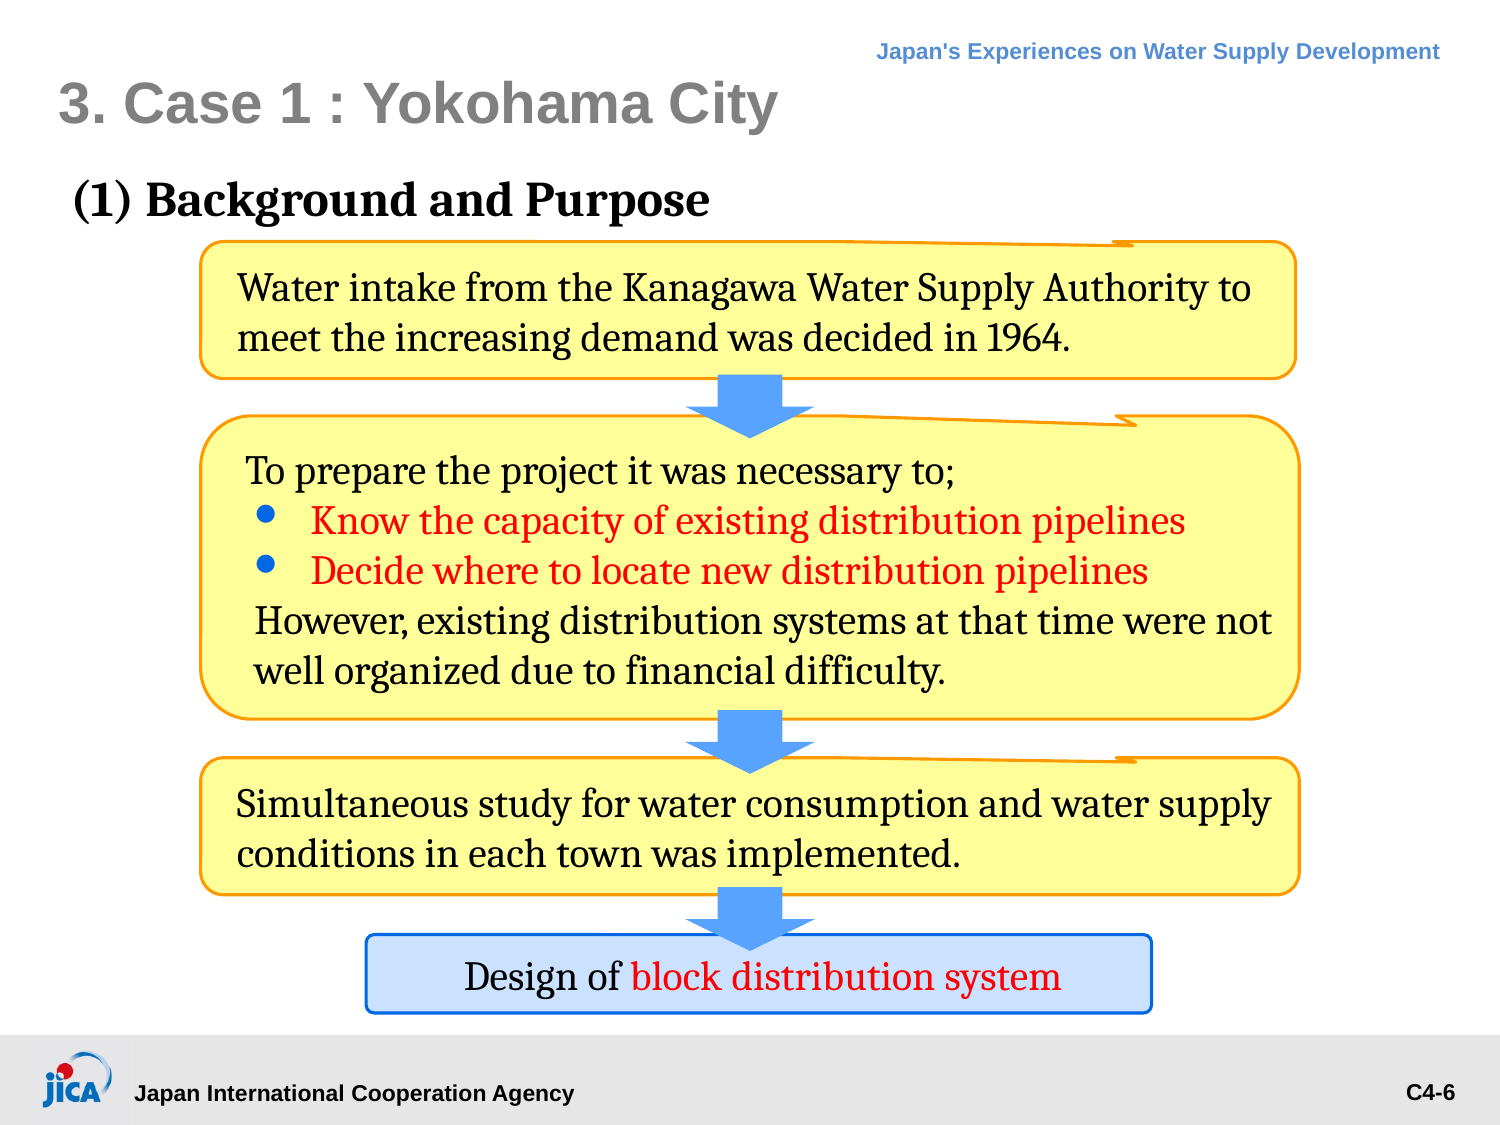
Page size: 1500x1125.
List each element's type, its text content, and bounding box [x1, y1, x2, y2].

text_box [683, 885, 817, 953]
list [65, 273, 1412, 1024]
text_box [683, 372, 817, 441]
text_box Simultaneous study for water consumption and water supply conditions in each town was implemented. [198, 755, 1302, 897]
text_box To prepare the project it was necessary to; Know the capacity of existing distribution pipelines Decide where to locate new distribution pipelines However, existing distribution systems at that time were not well organized due to financial difficulty. [198, 413, 1302, 722]
picture [26, 1035, 133, 1125]
text_box [683, 707, 817, 776]
text_box (1) Background and Purpose [54, 159, 712, 227]
text_box Design of block distribution system [363, 932, 1154, 1016]
title 3. Case 1 : Yokohama City [59, 41, 1500, 160]
text_box Water intake from the Kanagawa Water Supply Authority to meet the increasing demand was decided in 1964. [198, 239, 1298, 381]
